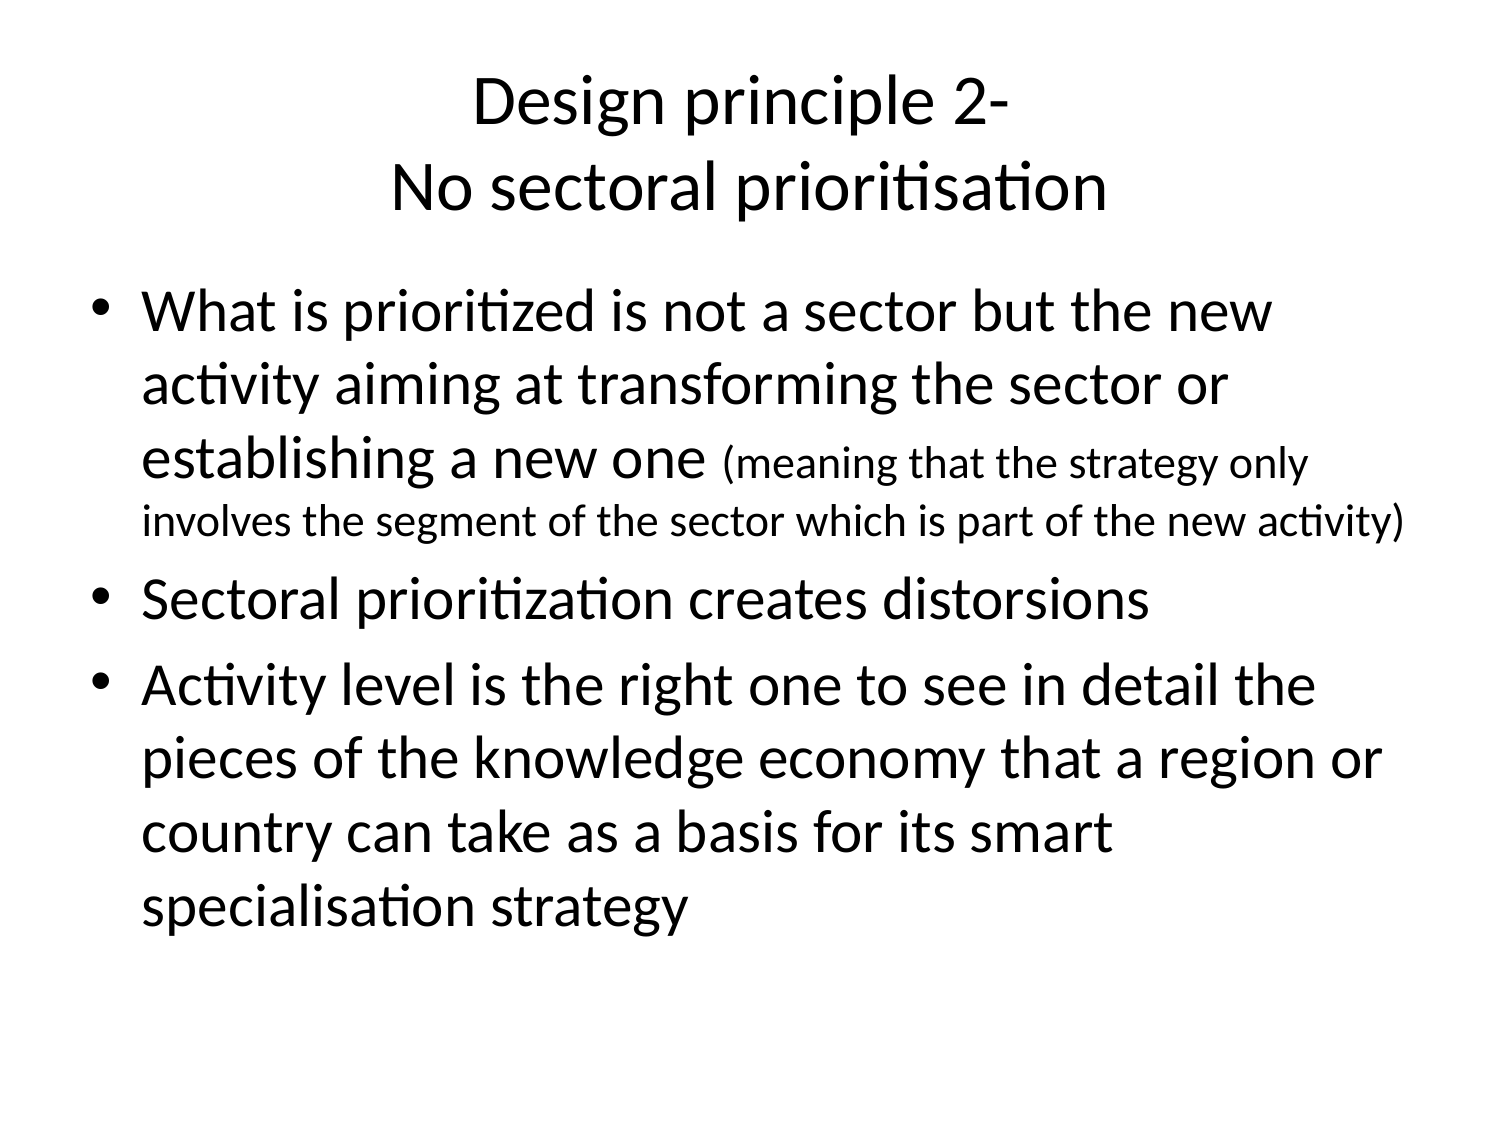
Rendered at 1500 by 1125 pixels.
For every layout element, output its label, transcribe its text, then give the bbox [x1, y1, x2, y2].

title Design principle 2- No sectoral prioritisation [75, 45, 1425, 233]
list What is prioritized is not a sector but the new activity aiming at transforming the sector or establishing a new one (meaning that the strategy only involves the segment of the sector which is part of the new activity) Sectoral prioritization creates distorsions Activity level is the right one to see in detail the pieces of the knowledge economy that a region or country can take as a basis for its smart specialisation strategy [75, 262, 1425, 1005]
